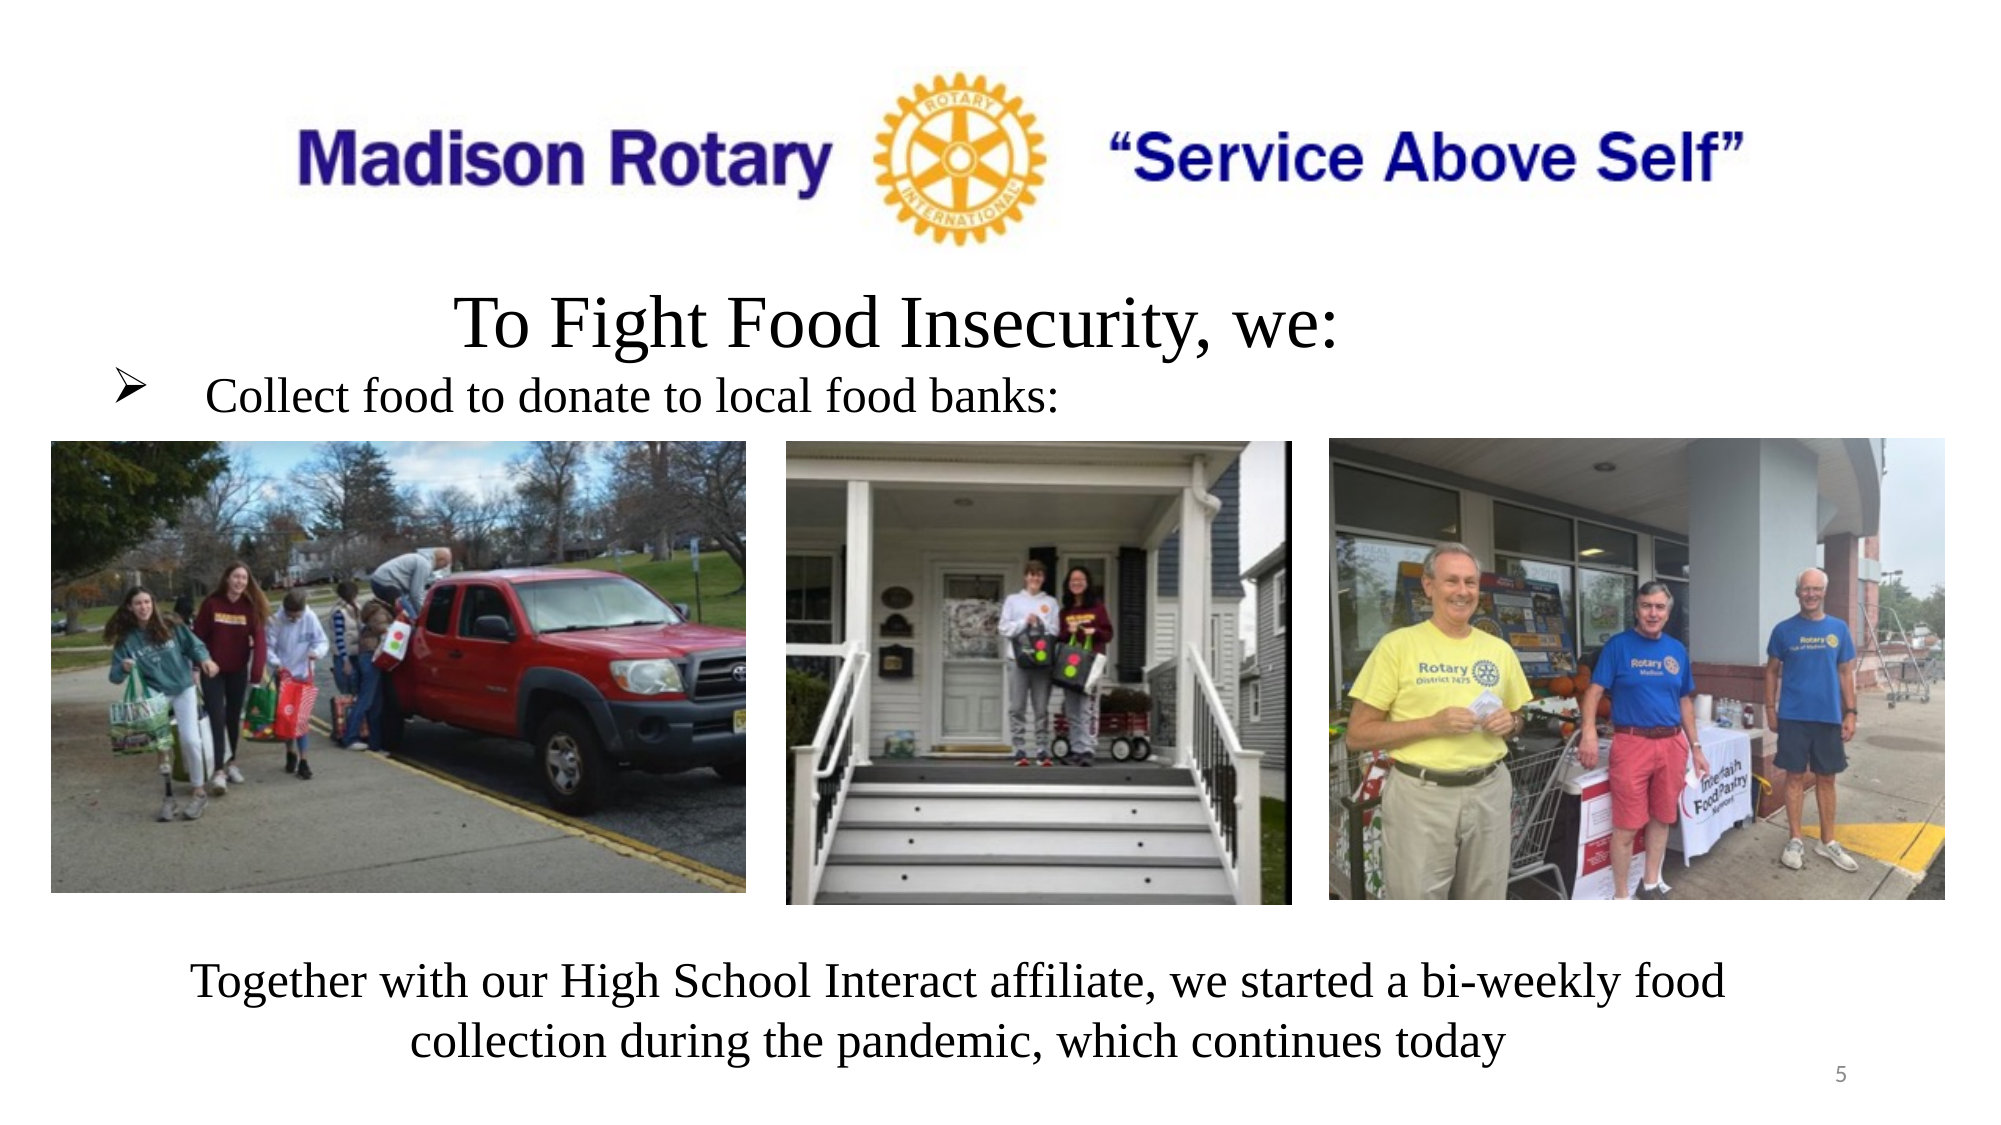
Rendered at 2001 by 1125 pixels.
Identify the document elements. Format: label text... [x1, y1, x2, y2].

picture [1329, 438, 1945, 900]
picture [270, 66, 1764, 254]
slide_number 5 [1412, 1042, 1863, 1103]
picture [786, 441, 1292, 905]
text_box Together with our High School Interact affiliate, we started a bi-weekly food collection during the pandemic, which continues today [96, 939, 1821, 1075]
picture [51, 441, 746, 893]
text_box To Fight Food Insecurity, we: Collect food to donate to local food banks: [96, 264, 1717, 430]
